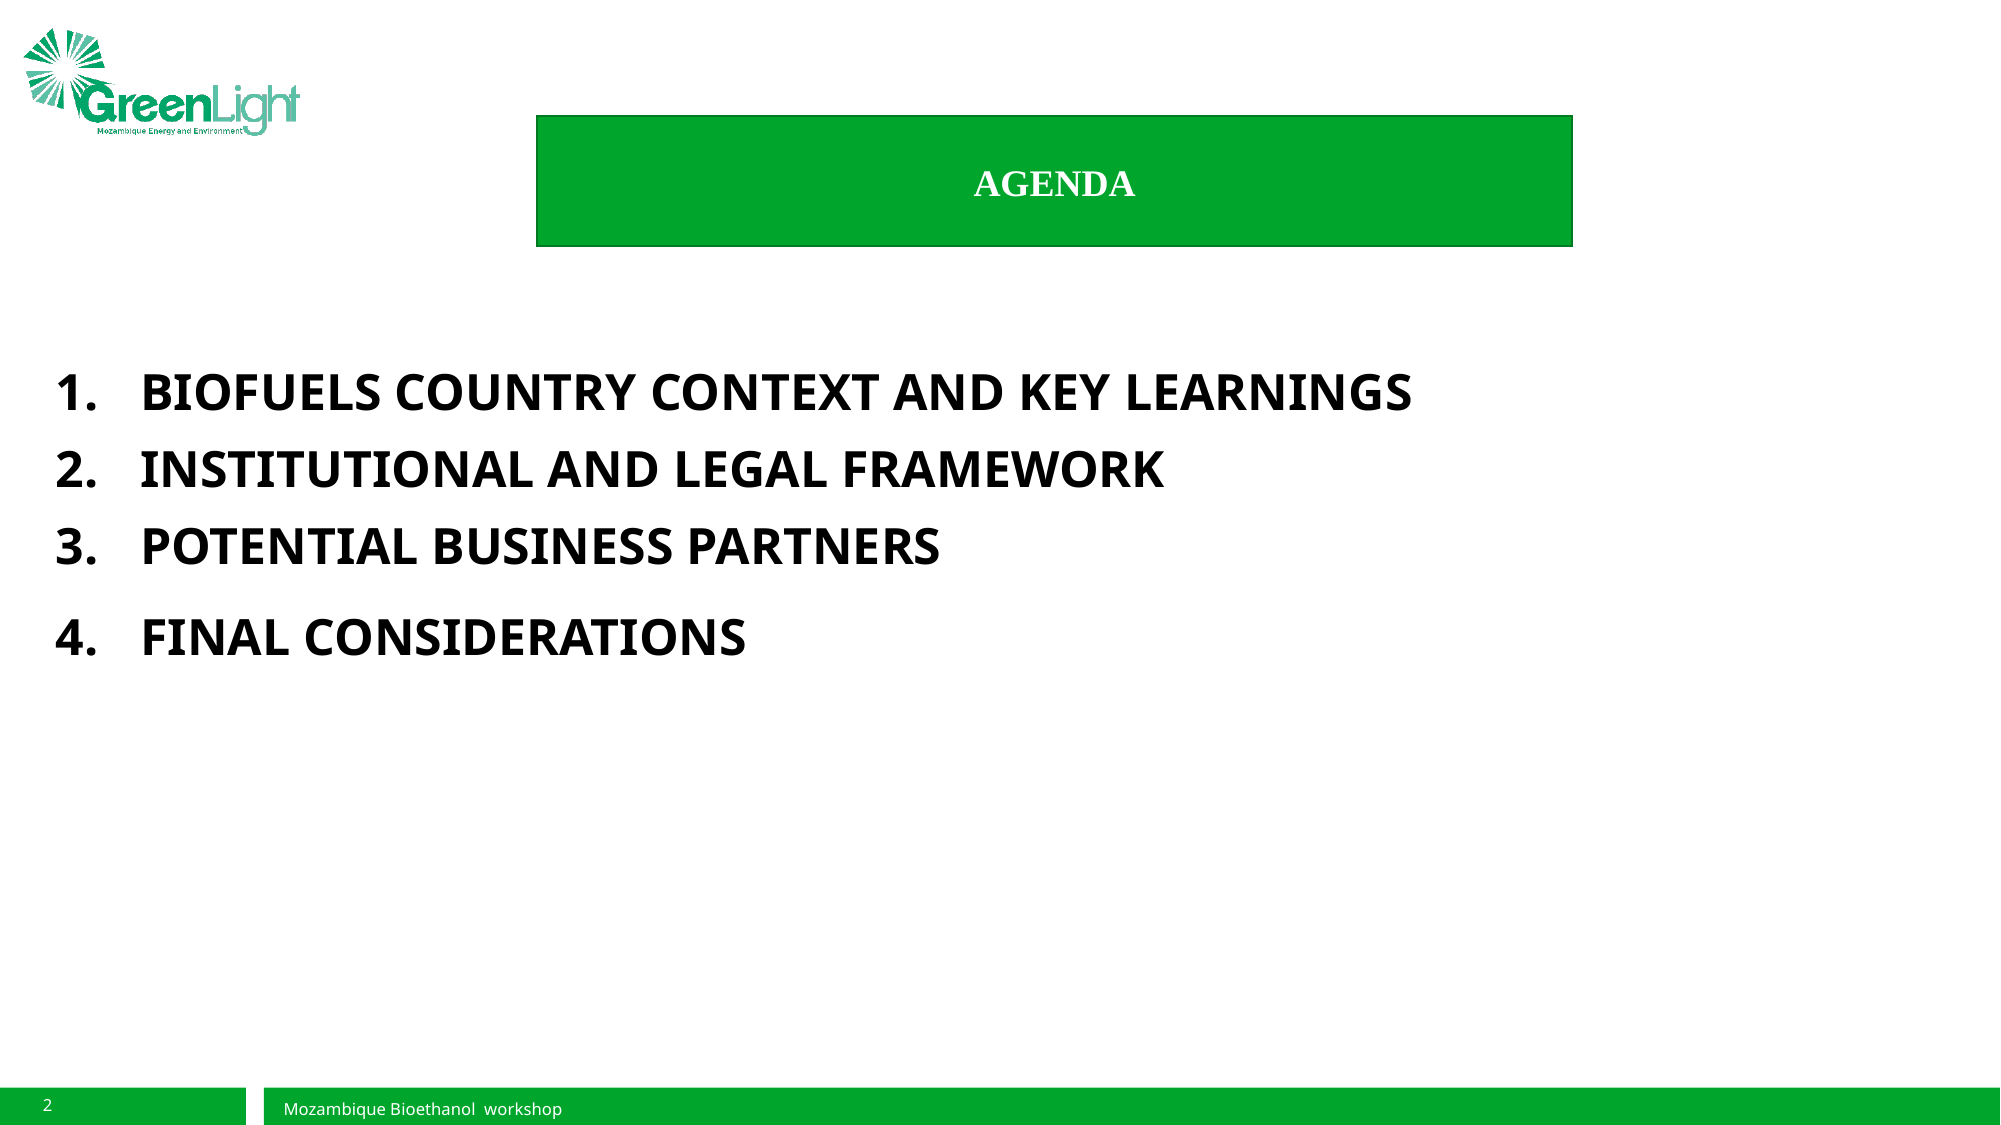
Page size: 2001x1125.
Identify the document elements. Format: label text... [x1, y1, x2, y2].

footer Mozambique Bioethanol workshop [268, 1090, 1769, 1125]
picture [11, 17, 312, 146]
slide_number 2 [0, 1087, 68, 1125]
text_box AGENDA [536, 115, 1573, 247]
text_box Biofuels country Context and Key Learnings Institutional and Legal framework Potential business partners Final considerationsl – product & Market identification, [41, 360, 1959, 947]
